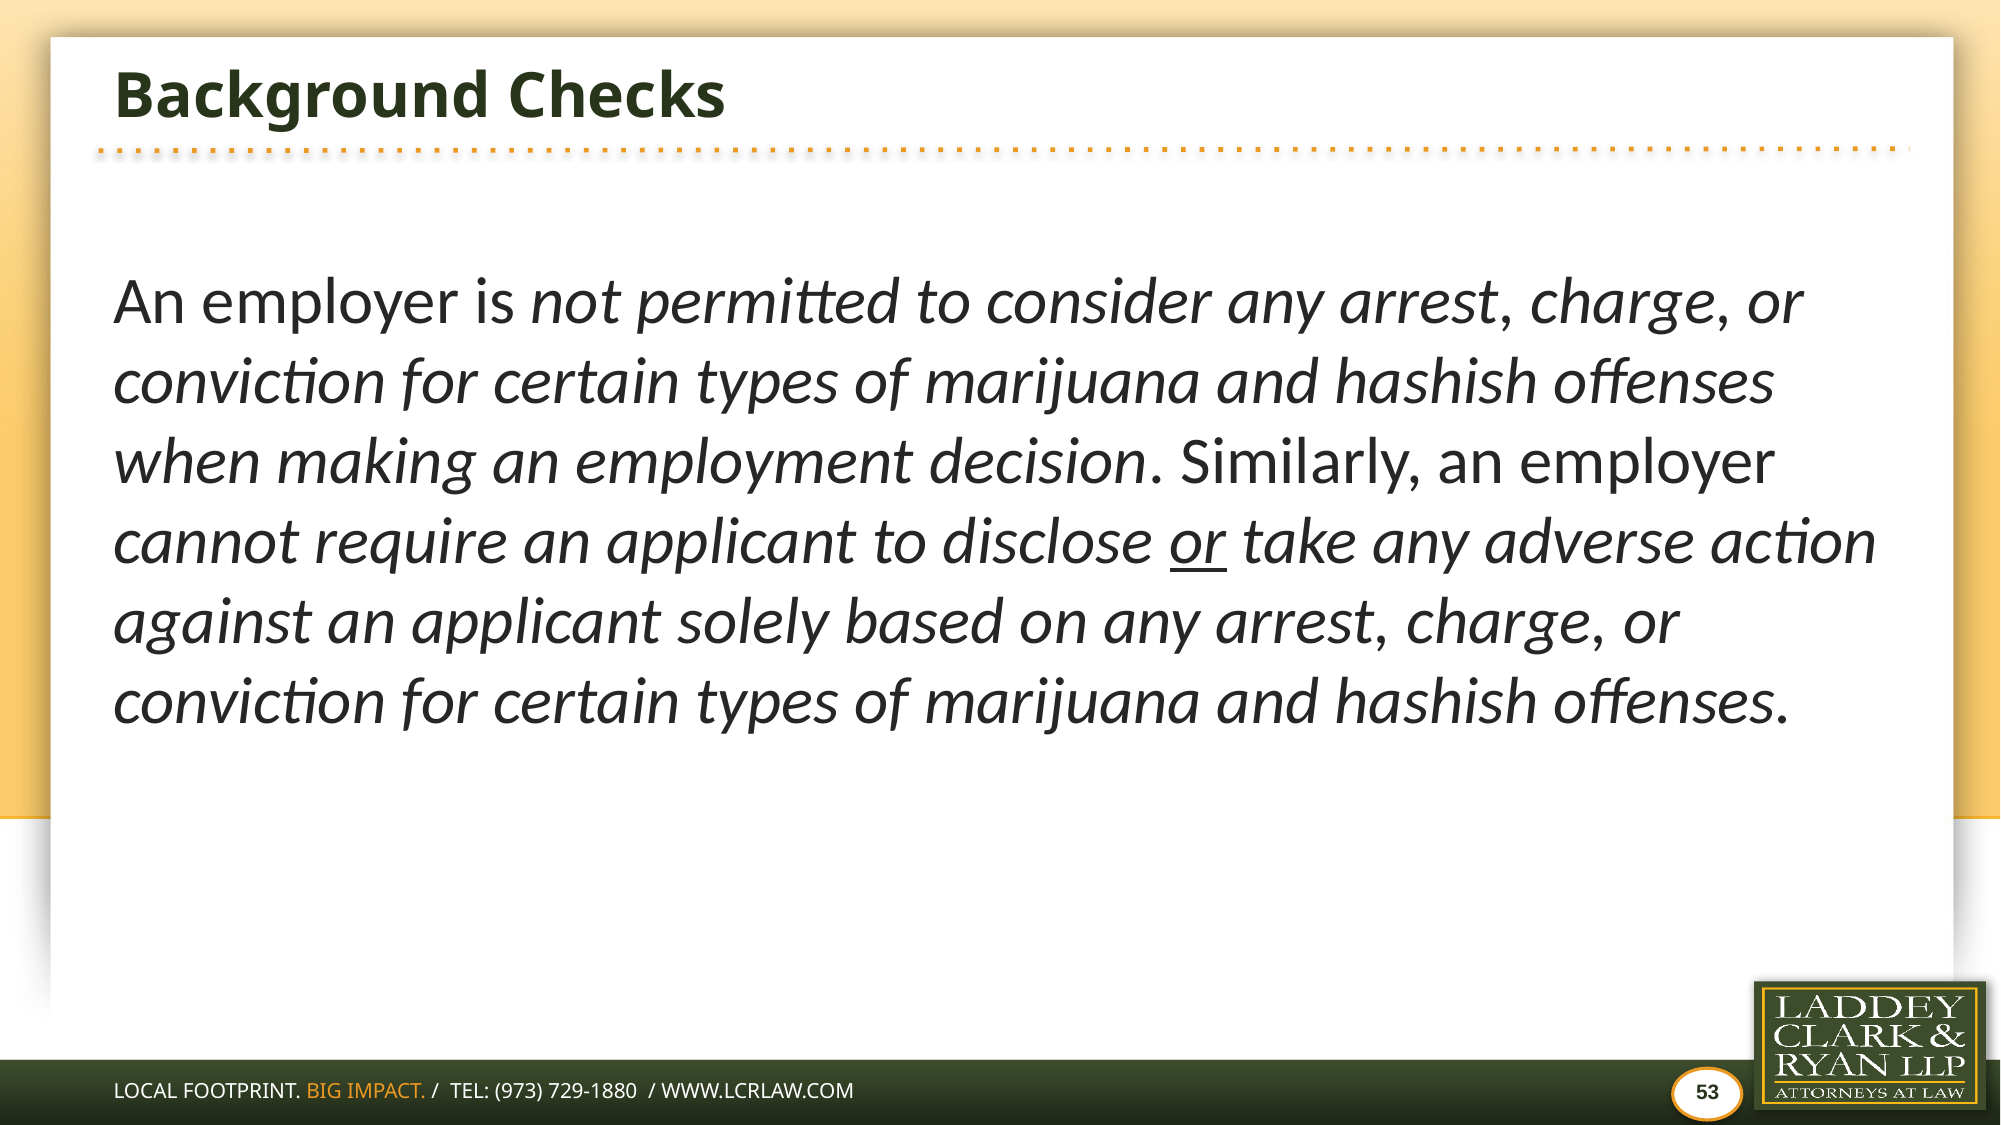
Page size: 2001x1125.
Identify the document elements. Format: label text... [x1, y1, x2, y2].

picture [0, 0, 2001, 1125]
list An employer is not permitted to consider any arrest, charge, or conviction for certain types of marijuana and hashish offenses when making an employment decision. Similarly, an employer cannot require an applicant to disclose or take any adverse action against an applicant solely based on any arrest, charge, or conviction for certain types of marijuana and hashish offenses. [98, 155, 1910, 1031]
title Background Checks [98, 47, 1910, 147]
